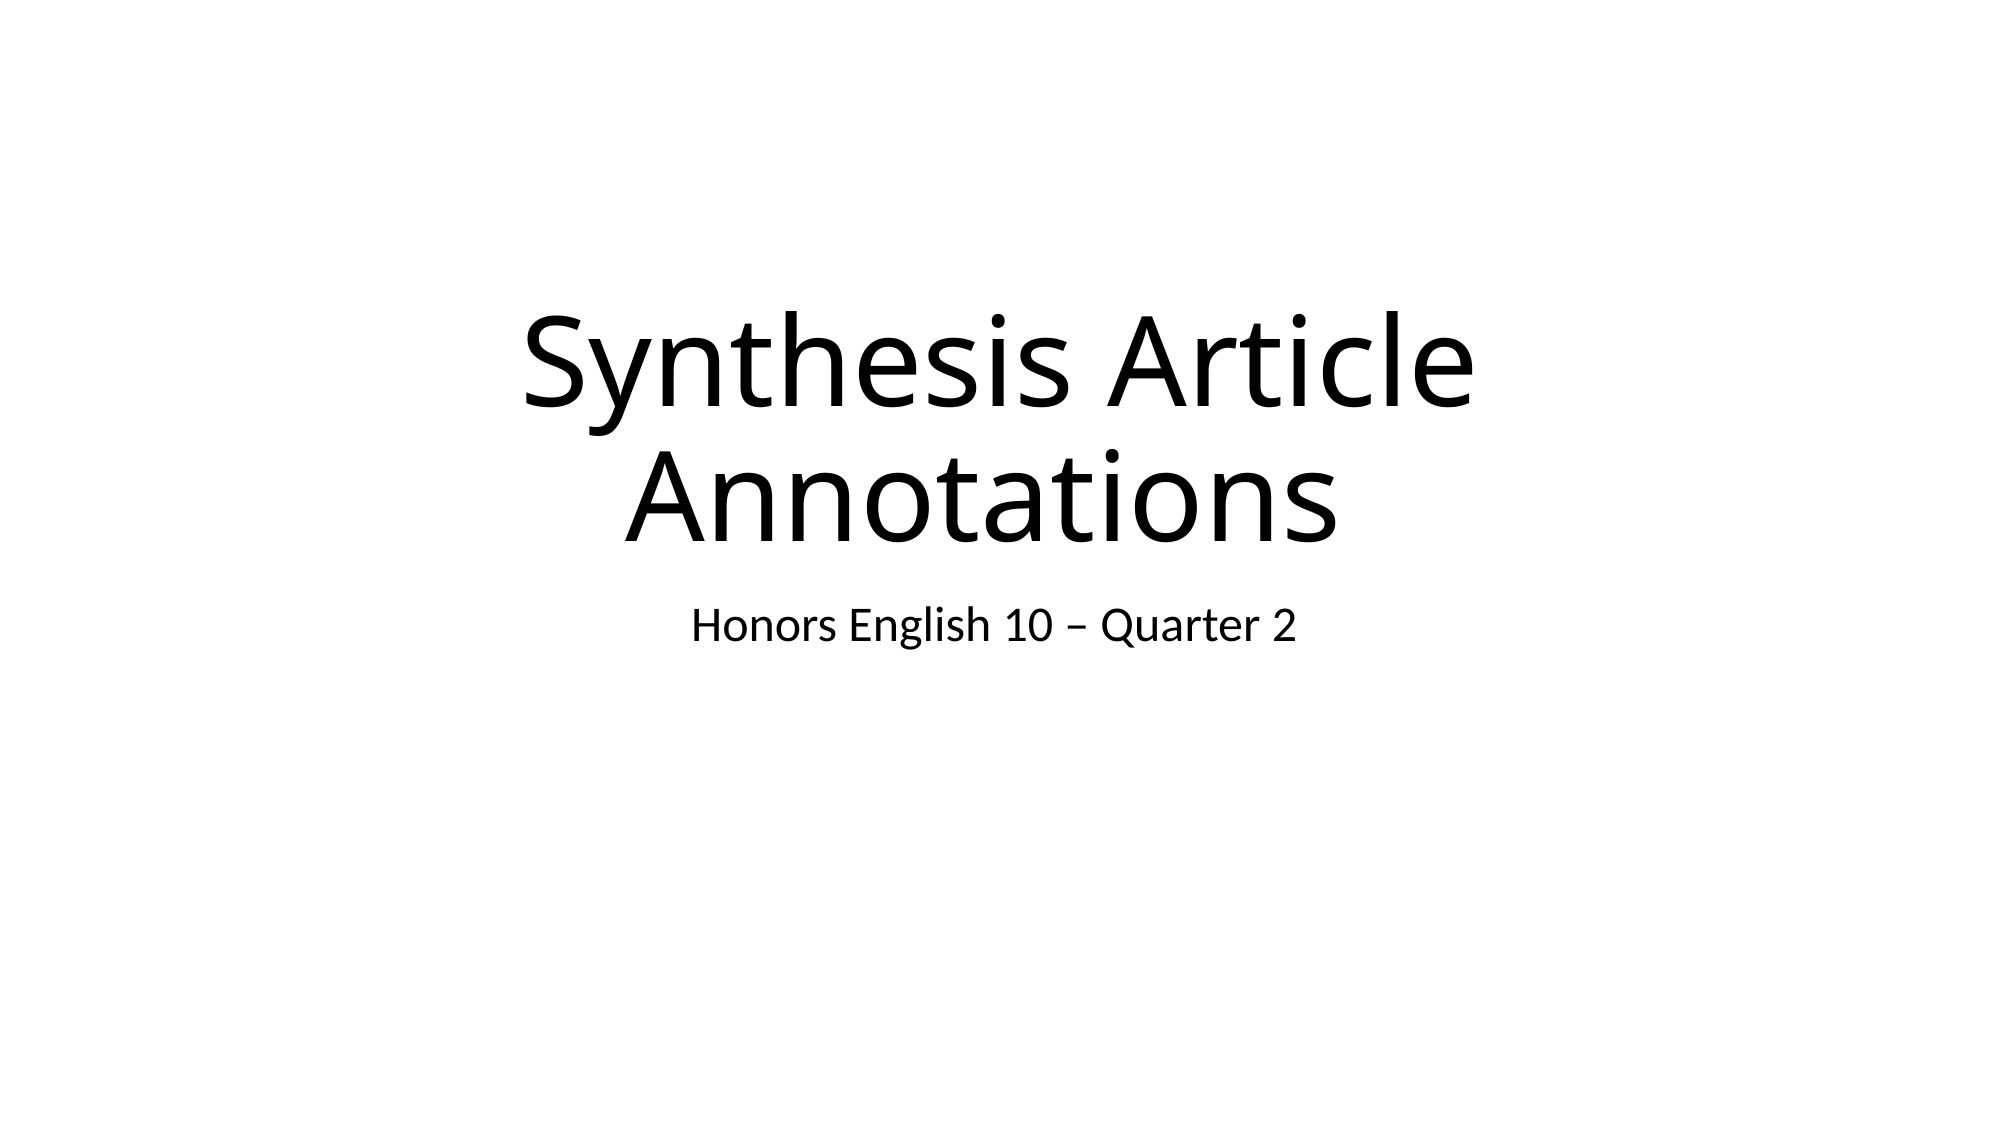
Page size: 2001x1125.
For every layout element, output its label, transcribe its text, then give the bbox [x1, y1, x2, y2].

title Synthesis Article Annotations [249, 184, 1750, 576]
subtitle Honors English 10 – Quarter 2 [249, 590, 1750, 863]
